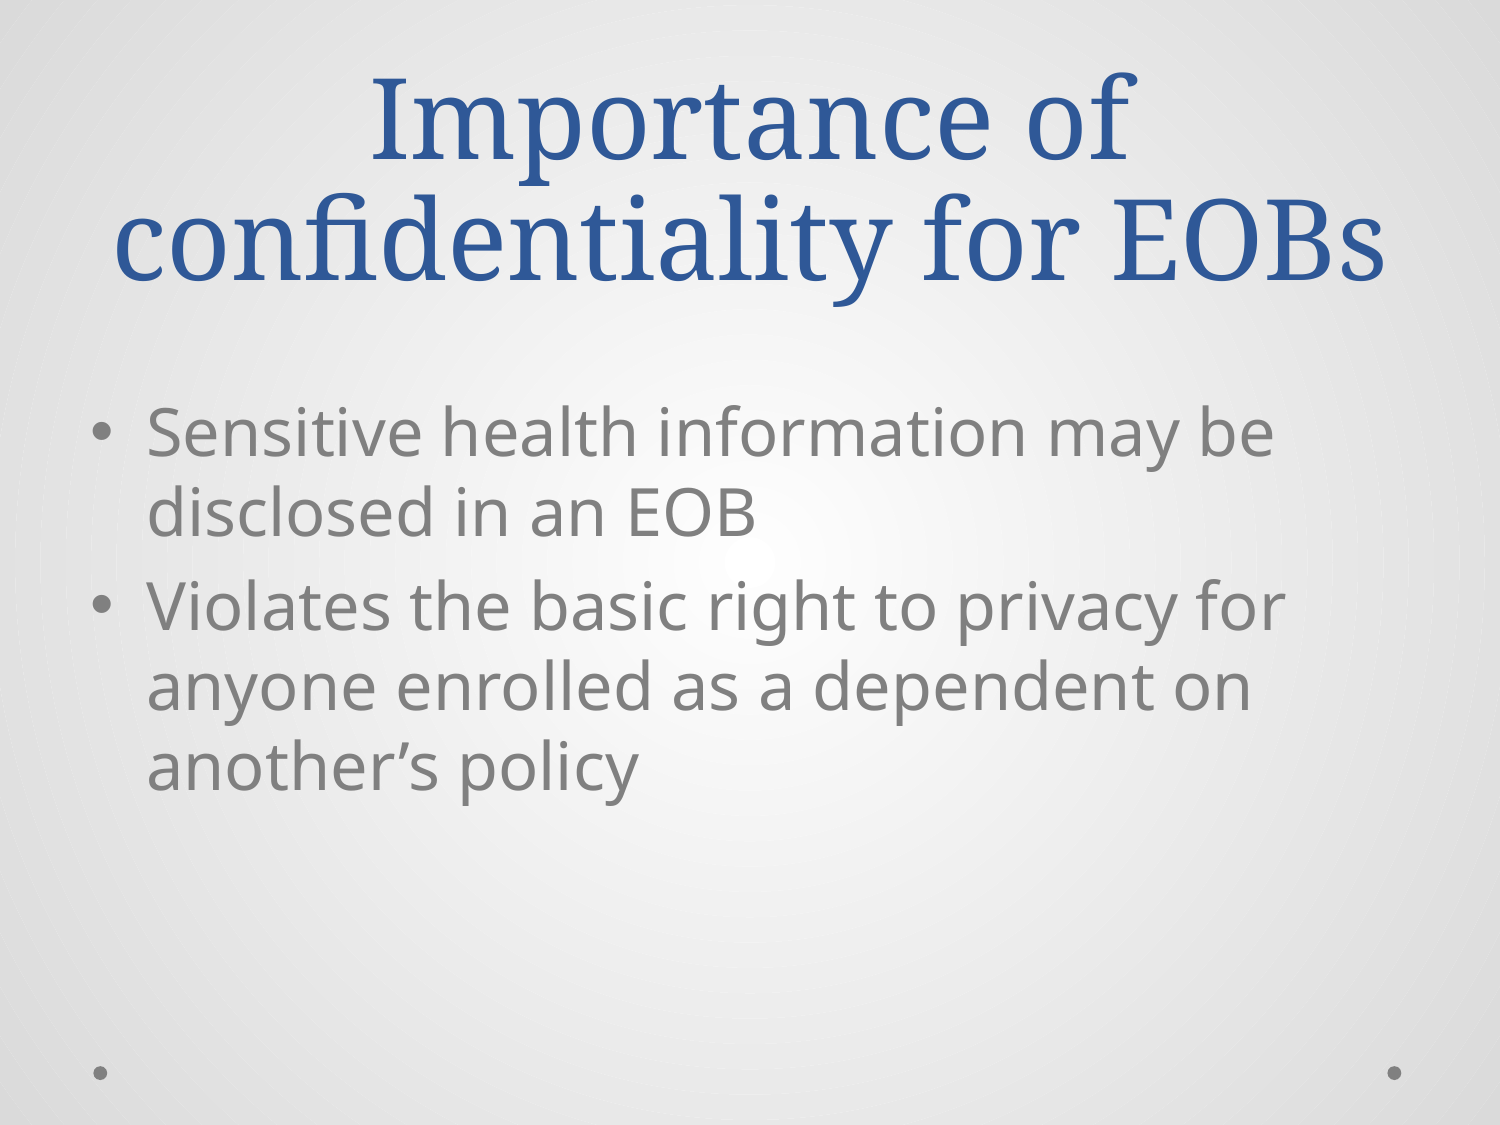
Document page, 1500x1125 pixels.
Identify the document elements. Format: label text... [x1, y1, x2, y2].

title Importance of confidentiality for EOBs [75, 48, 1425, 311]
list Sensitive health information may be disclosed in an EOB Violates the basic right to privacy for anyone enrolled as a dependent on another’s policy [75, 382, 1425, 1005]
